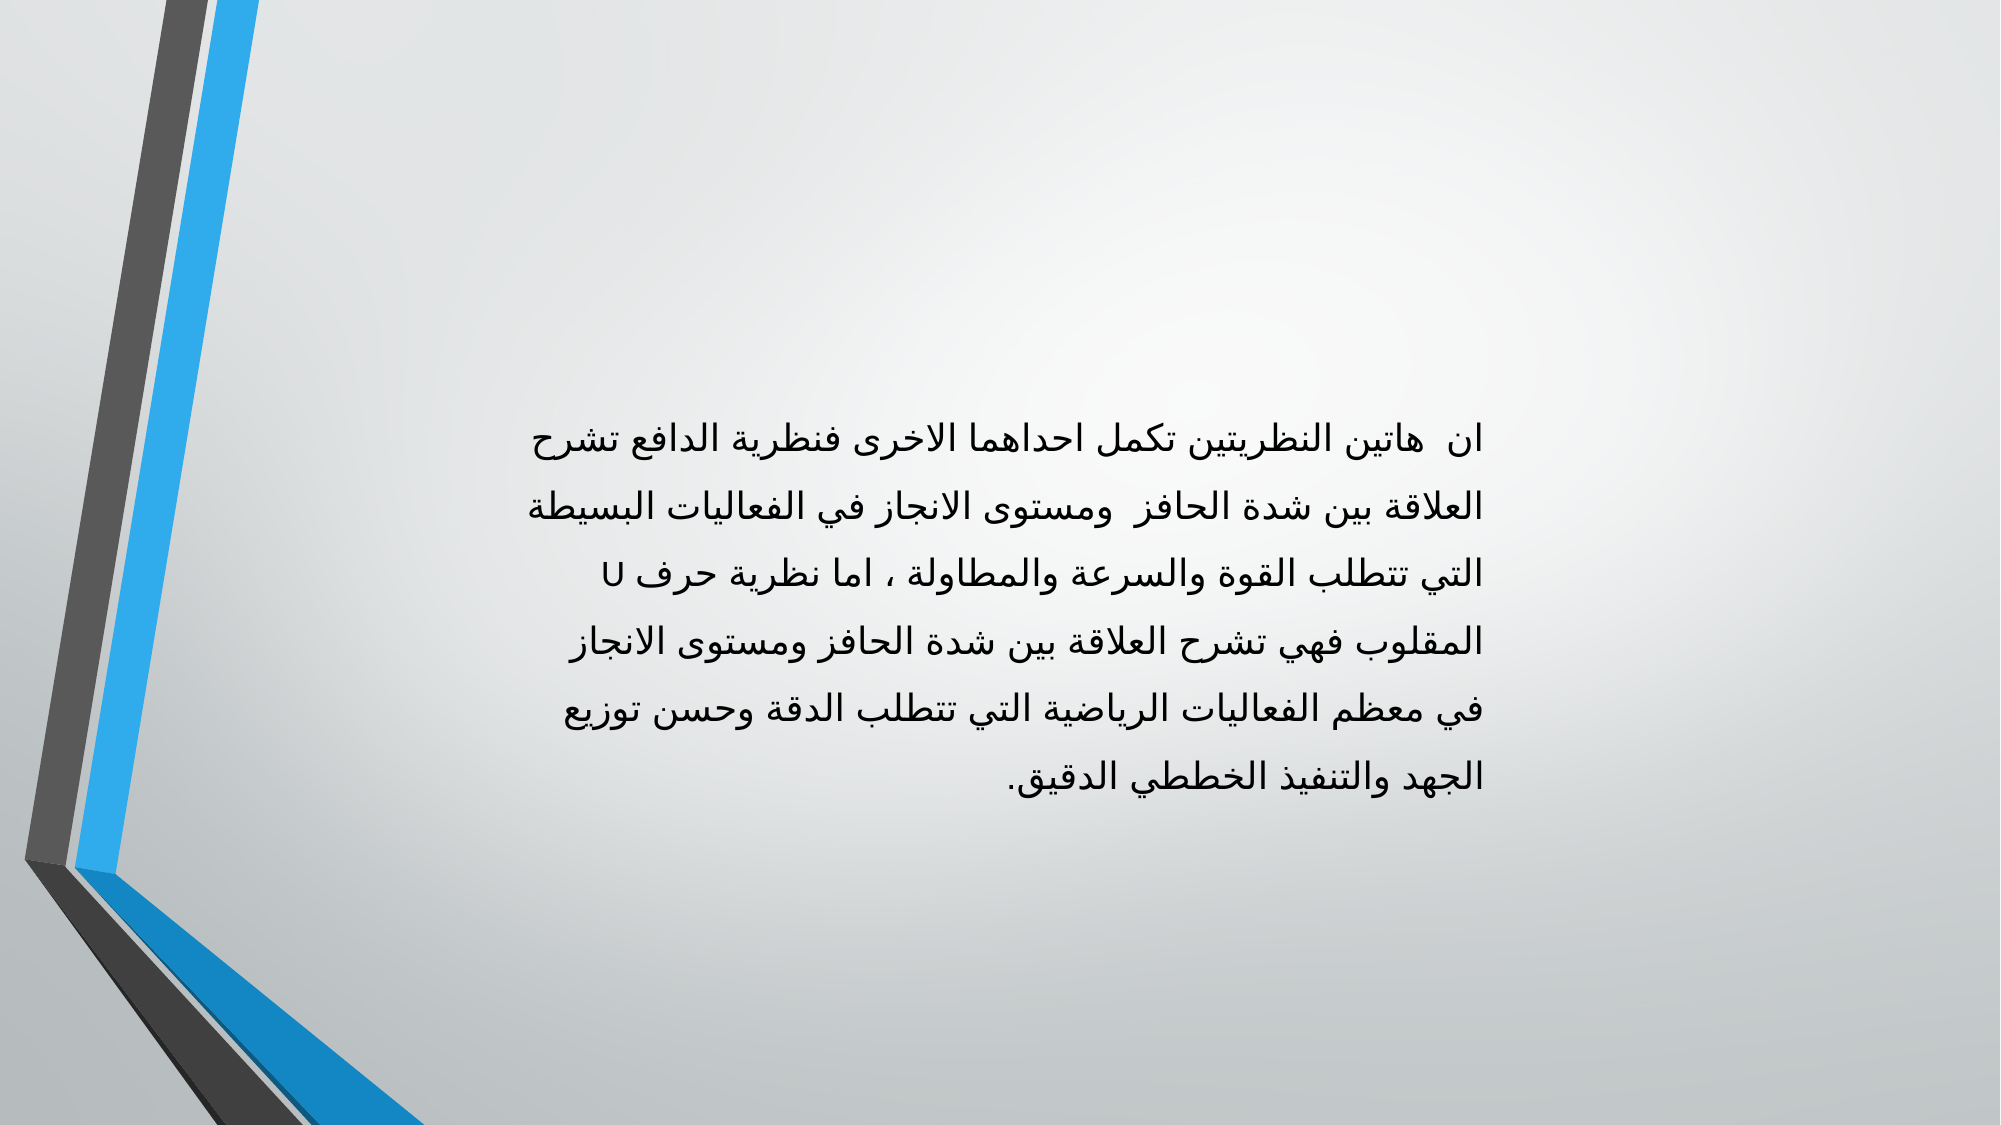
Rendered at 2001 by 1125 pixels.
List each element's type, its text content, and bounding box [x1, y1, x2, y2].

text_box ان هاتين النظريتين تكمل احداهما الاخرى فنظرية الدافع تشرح العلاقة بين شدة الحافز ومستوى الانجاز في الفعاليات البسيطة التي تتطلب القوة والسرعة والمطاولة ، اما نظرية حرف U المقلوب فهي تشرح العلاقة بين شدة الحافز ومستوى الانجاز في معظم الفعاليات الرياضية التي تتطلب الدقة وحسن توزيع الجهد والتنفيذ الخططي الدقيق. [500, 384, 1500, 805]
